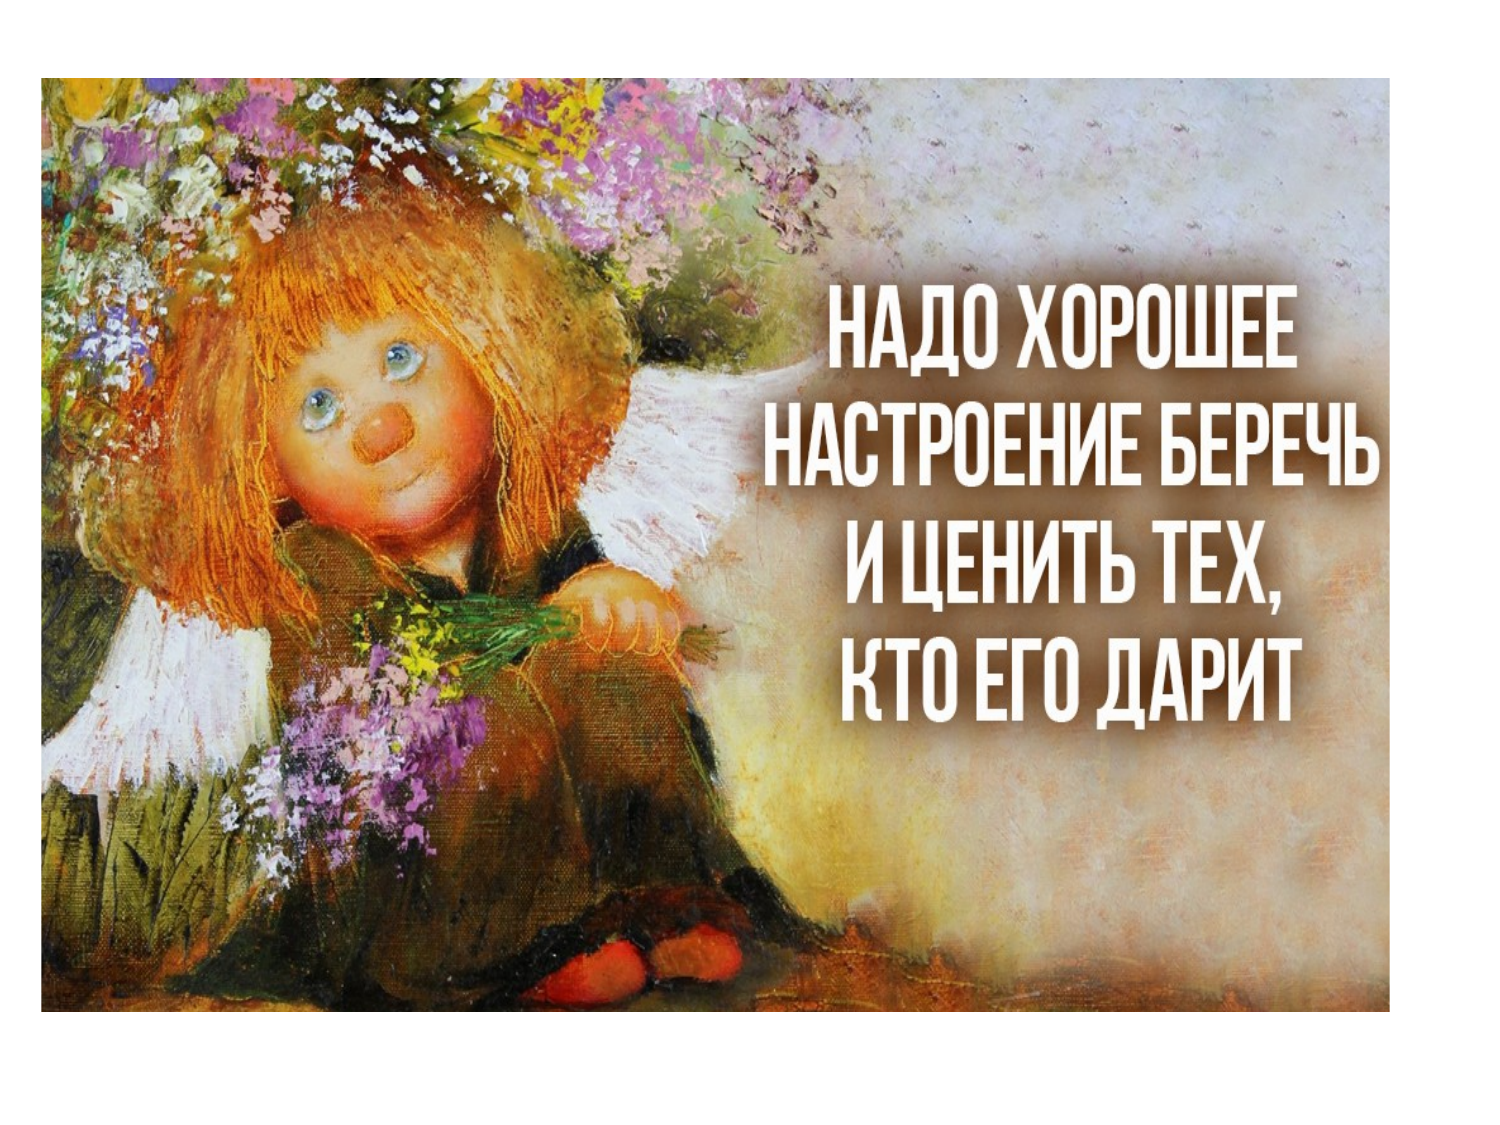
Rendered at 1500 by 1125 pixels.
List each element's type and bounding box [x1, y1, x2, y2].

picture [41, 77, 1390, 1012]
